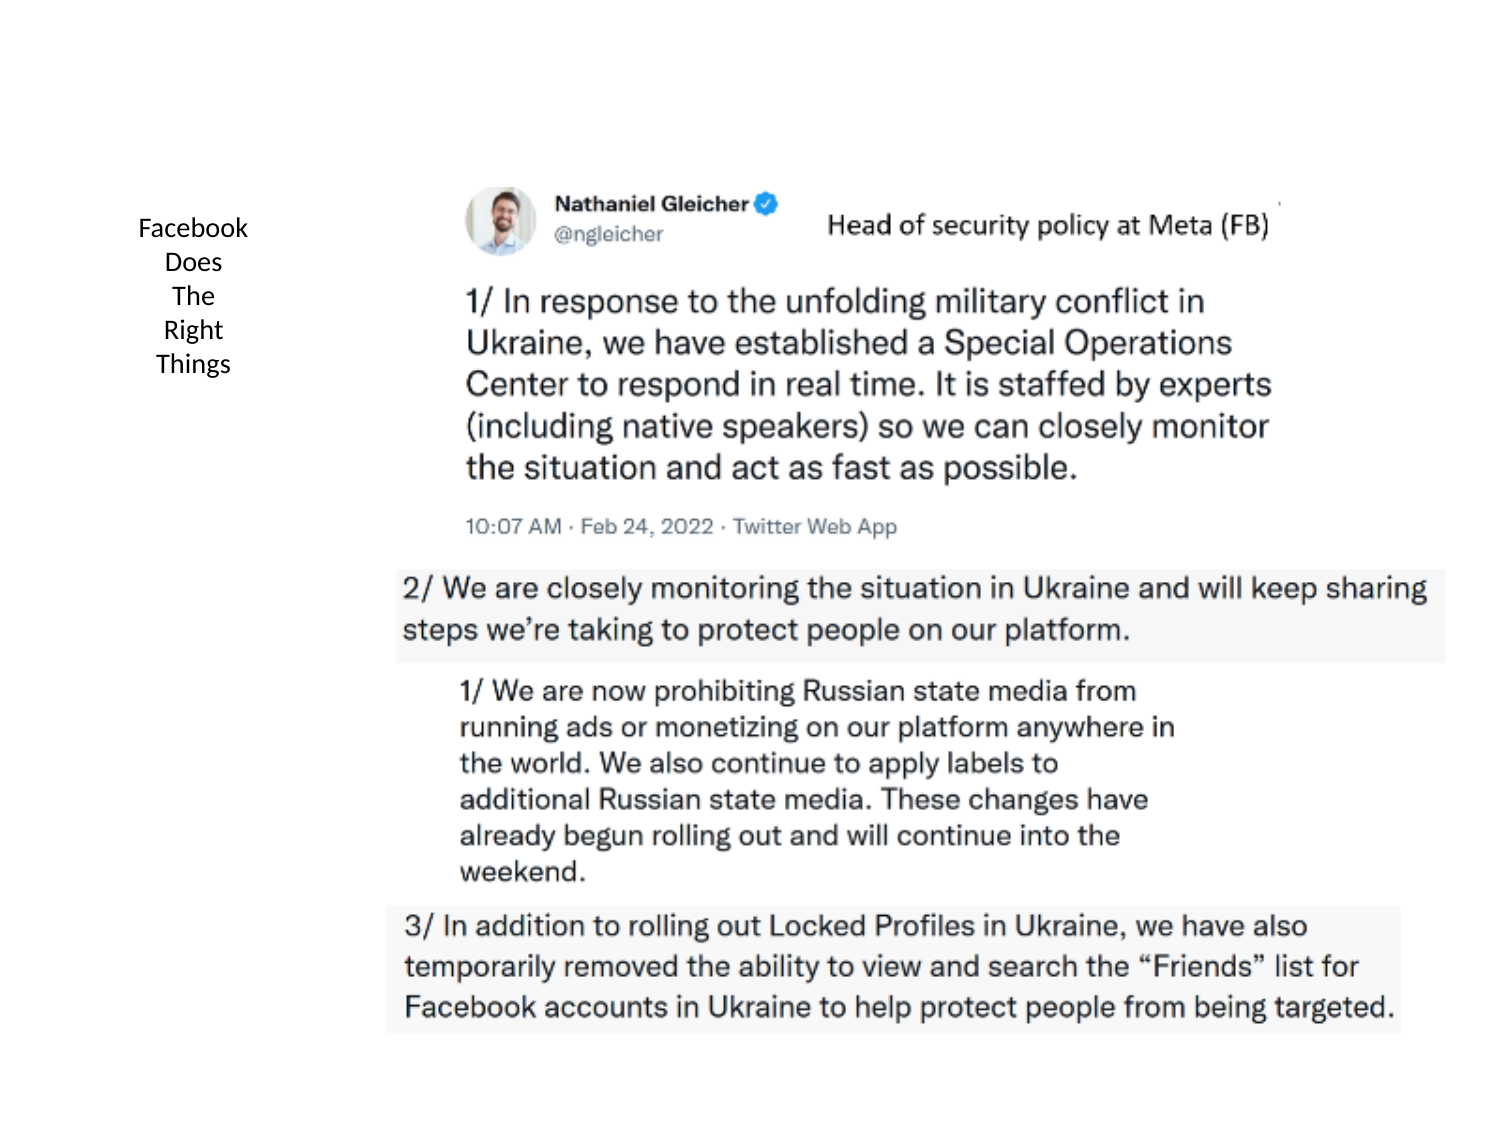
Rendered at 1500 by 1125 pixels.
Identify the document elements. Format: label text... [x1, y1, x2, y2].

title Facebook Does The Right Things [0, 200, 282, 388]
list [287, 187, 1446, 1037]
